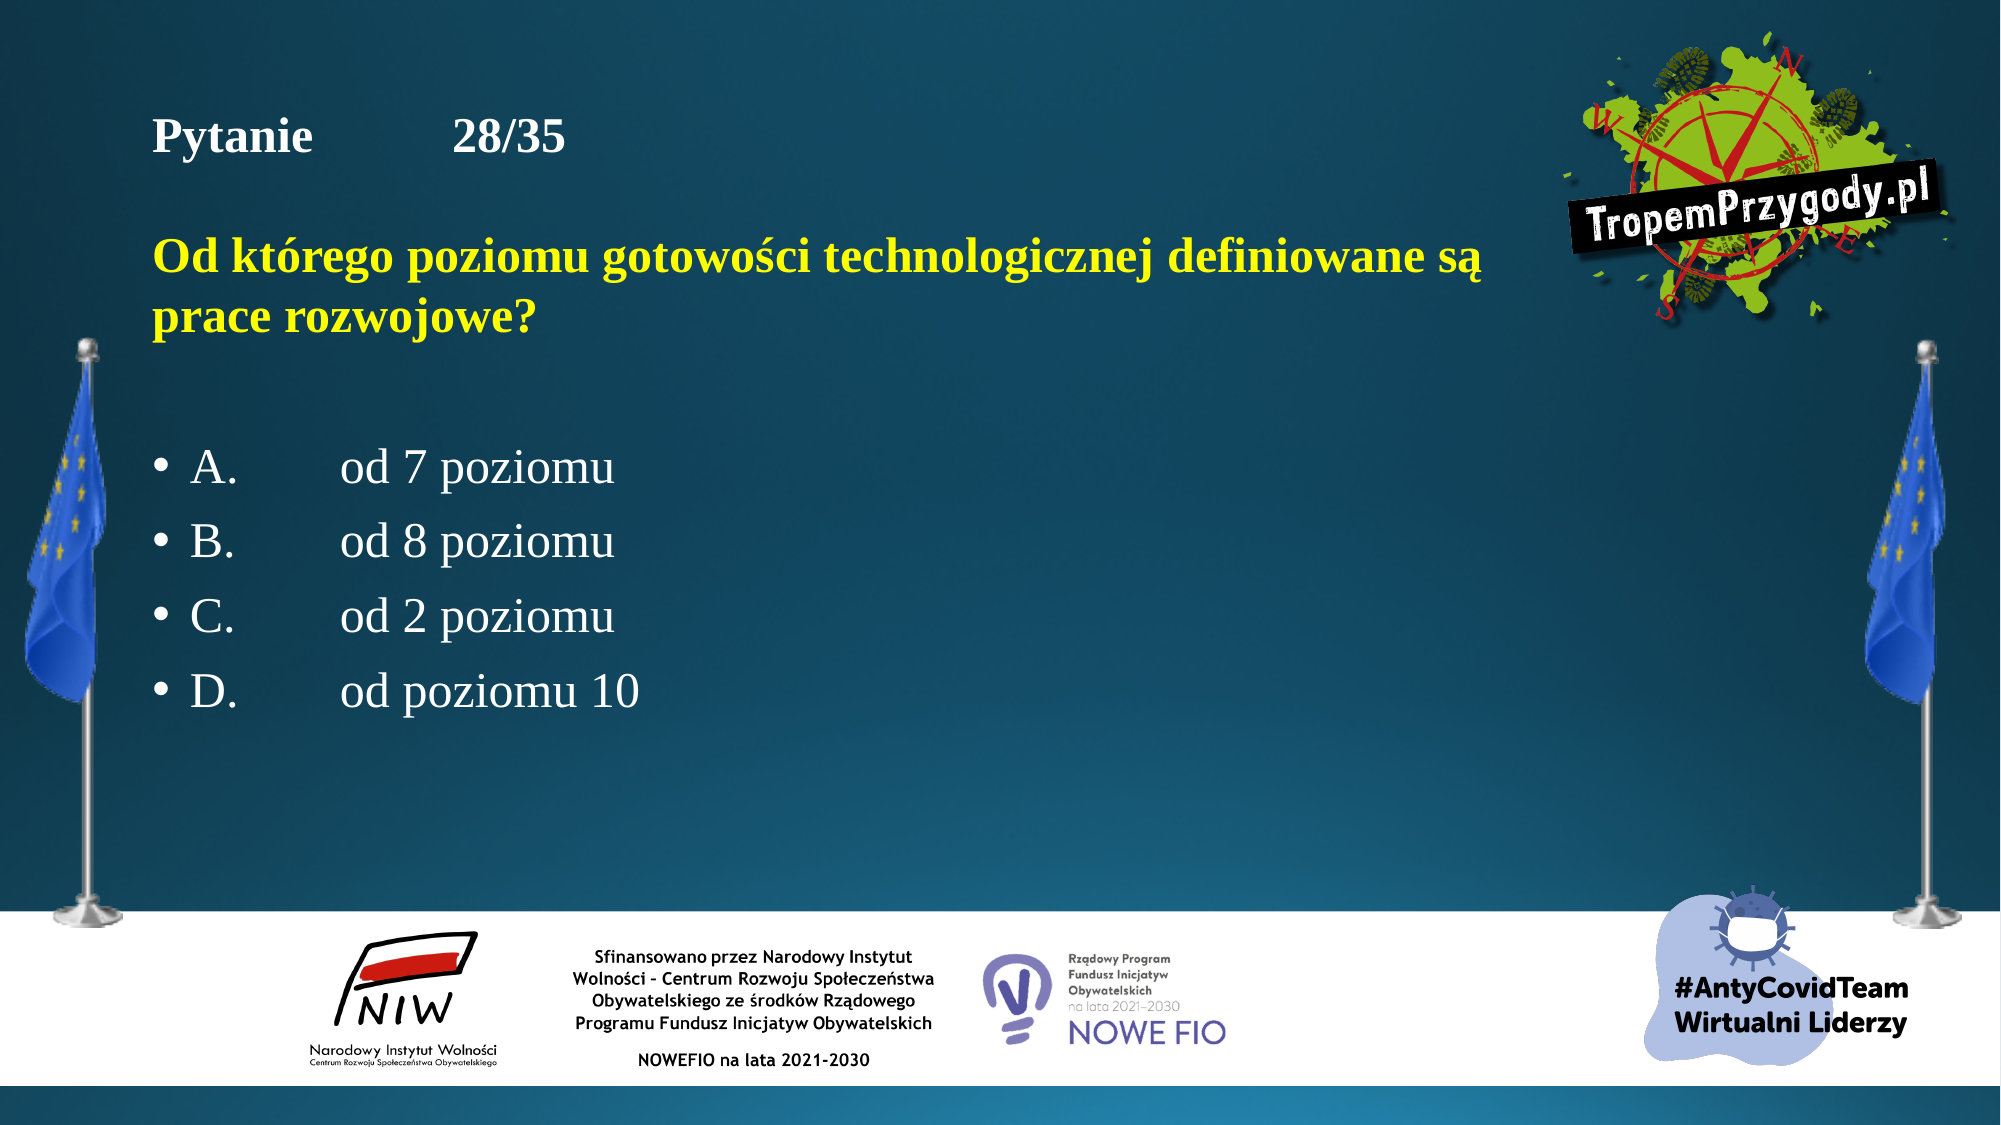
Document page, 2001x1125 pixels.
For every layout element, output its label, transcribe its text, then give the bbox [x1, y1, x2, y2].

title Pytanie 28/35 Od którego poziomu gotowości technologicznej definiowane są prace rozwojowe? [137, 95, 1564, 416]
picture [0, 0, 2001, 1125]
list A. od 7 poziomu B. od 8 poziomu C. od 2 poziomu D. od poziomu 10 [137, 432, 1863, 887]
